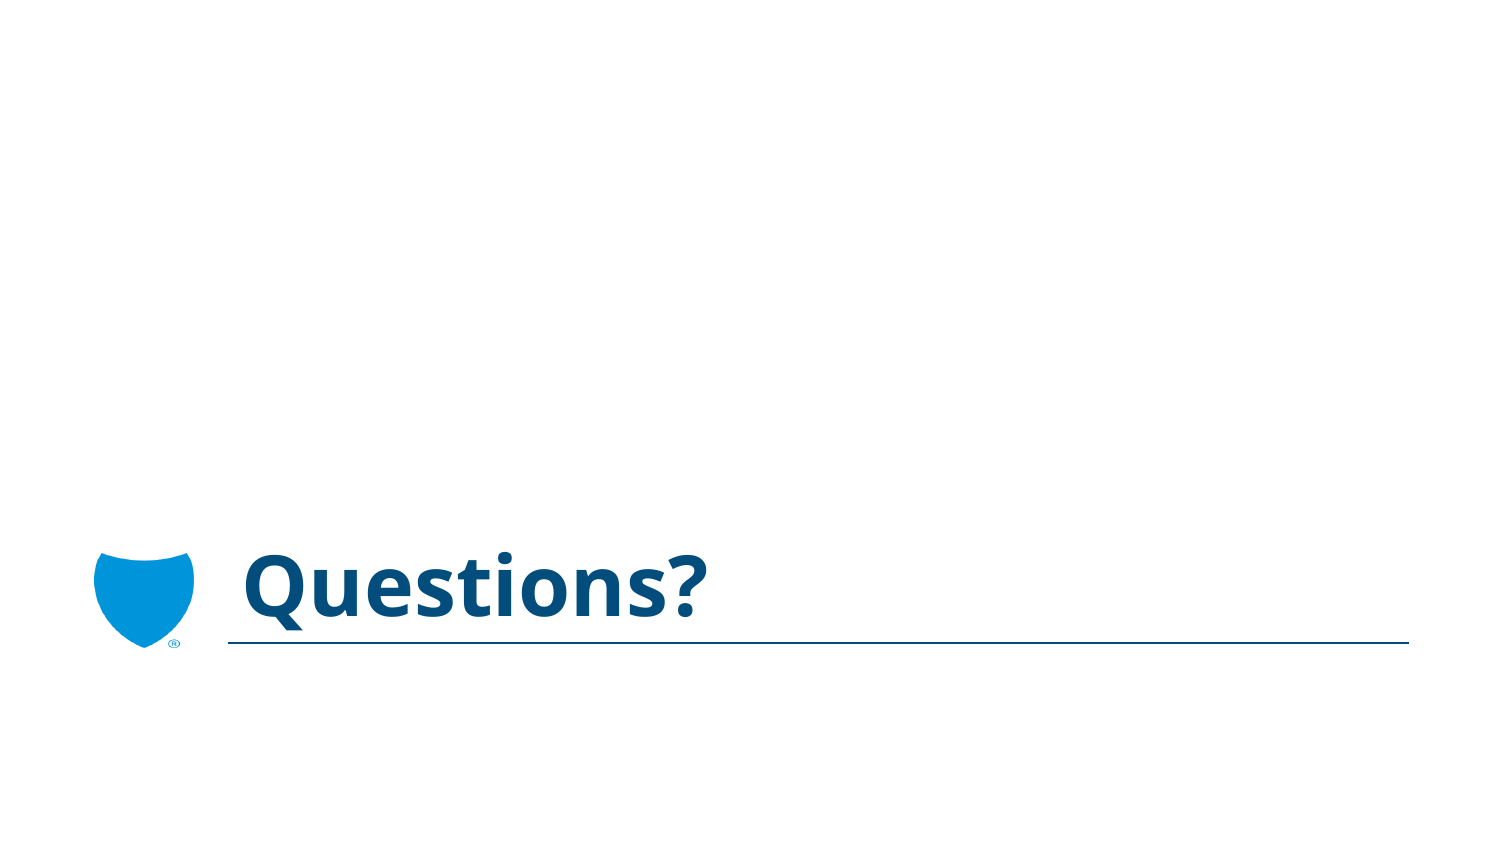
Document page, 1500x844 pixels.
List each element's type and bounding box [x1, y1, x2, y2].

picture [148, 593, 194, 648]
picture [94, 553, 100, 569]
picture [188, 553, 194, 567]
picture [106, 553, 183, 560]
picture [94, 591, 140, 648]
